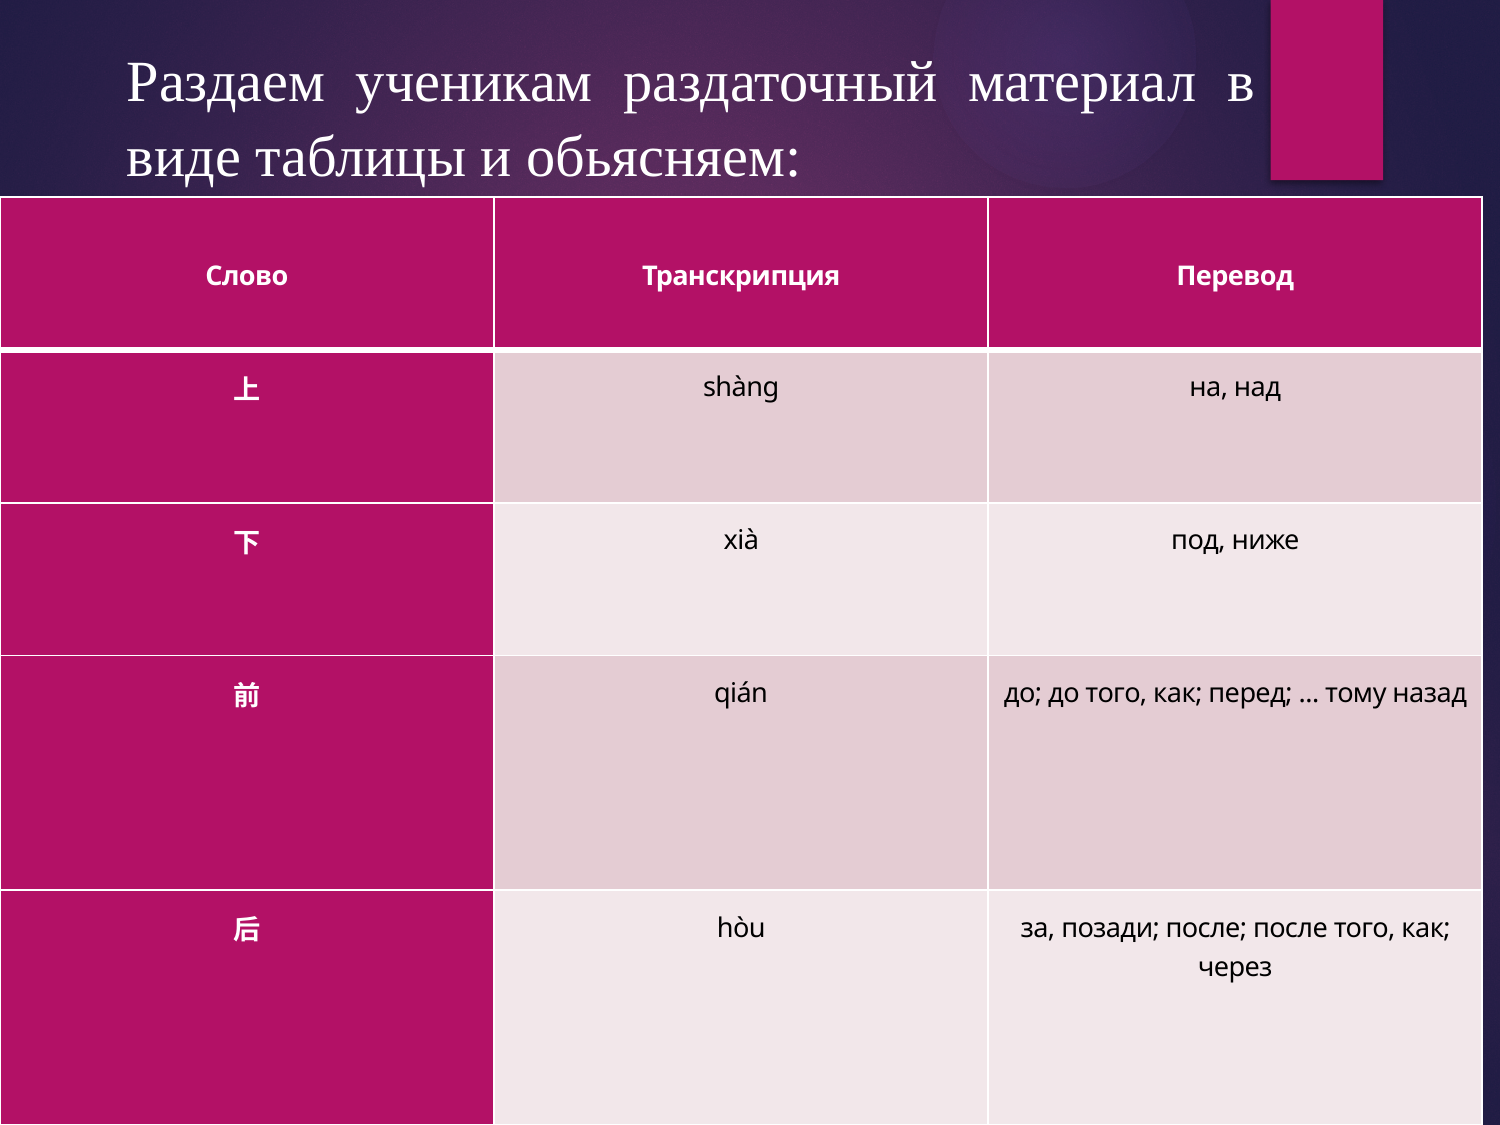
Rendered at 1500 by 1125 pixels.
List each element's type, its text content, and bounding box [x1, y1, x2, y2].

table_cell на, над [989, 353, 1481, 502]
table_header Слово [1, 198, 493, 347]
table_cell xià [495, 504, 987, 655]
table_header Перевод [989, 198, 1481, 347]
table_header Транскрипция [495, 198, 987, 347]
table_cell hòu [495, 891, 987, 1124]
table_cell под, ниже [989, 504, 1481, 655]
table_cell qián [495, 656, 987, 889]
text_box Раздаем ученикам раздаточный материал в виде таблицы и обьясняем: [112, 30, 1270, 196]
table_cell shàng [495, 353, 987, 502]
table_cell 下 [1, 504, 493, 655]
table_cell до; до того, как; перед; ... тому назад [989, 656, 1481, 889]
table_cell 后 [1, 891, 493, 1124]
table_cell 上 [1, 353, 493, 502]
table_cell за, позади; после; после того, как; через [989, 891, 1481, 1124]
table_cell 前 [1, 656, 493, 889]
